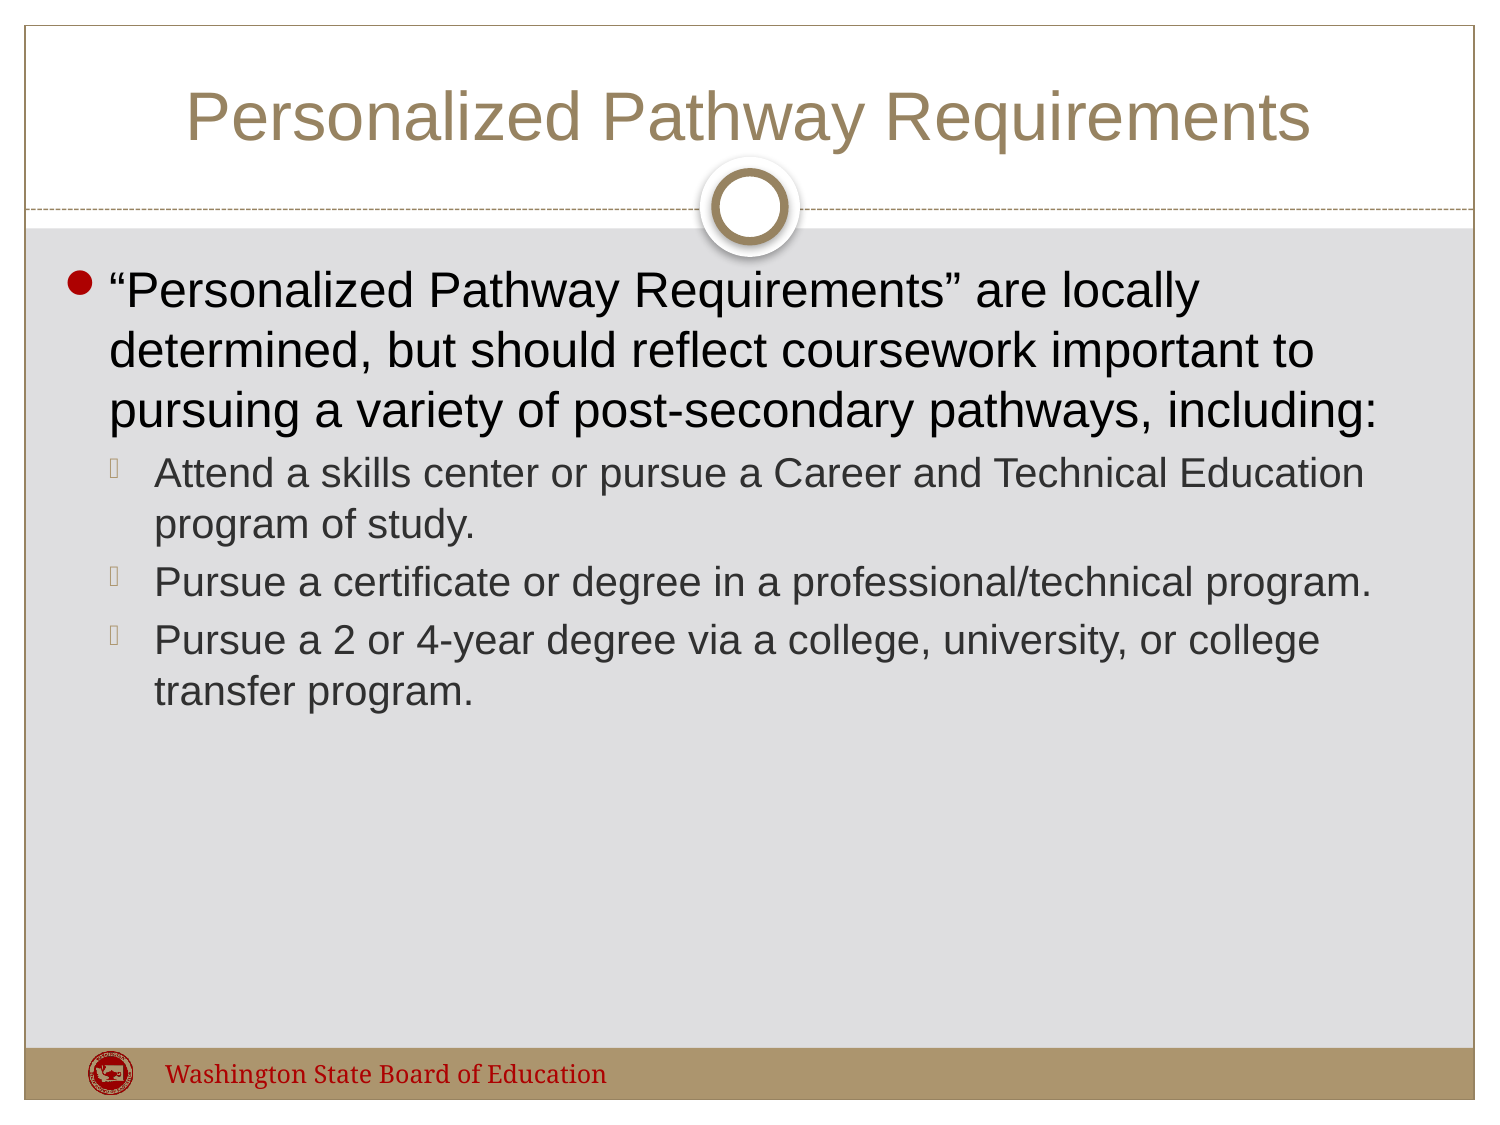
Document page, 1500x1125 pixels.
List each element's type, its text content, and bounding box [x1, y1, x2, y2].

footer Washington State Board of Education [150, 1051, 738, 1112]
title Personalized Pathway Requirements [49, 37, 1450, 162]
list “Personalized Pathway Requirements” are locally determined, but should reflect coursework important to pursuing a variety of post-secondary pathways, including: Attend a skills center or pursue a Career and Technical Education program of study. Pursue a certificate or degree in a professional/technical program. Pursue a 2 or 4-year degree via a college, university, or college transfer program. [49, 250, 1445, 1001]
picture [87, 1050, 133, 1095]
